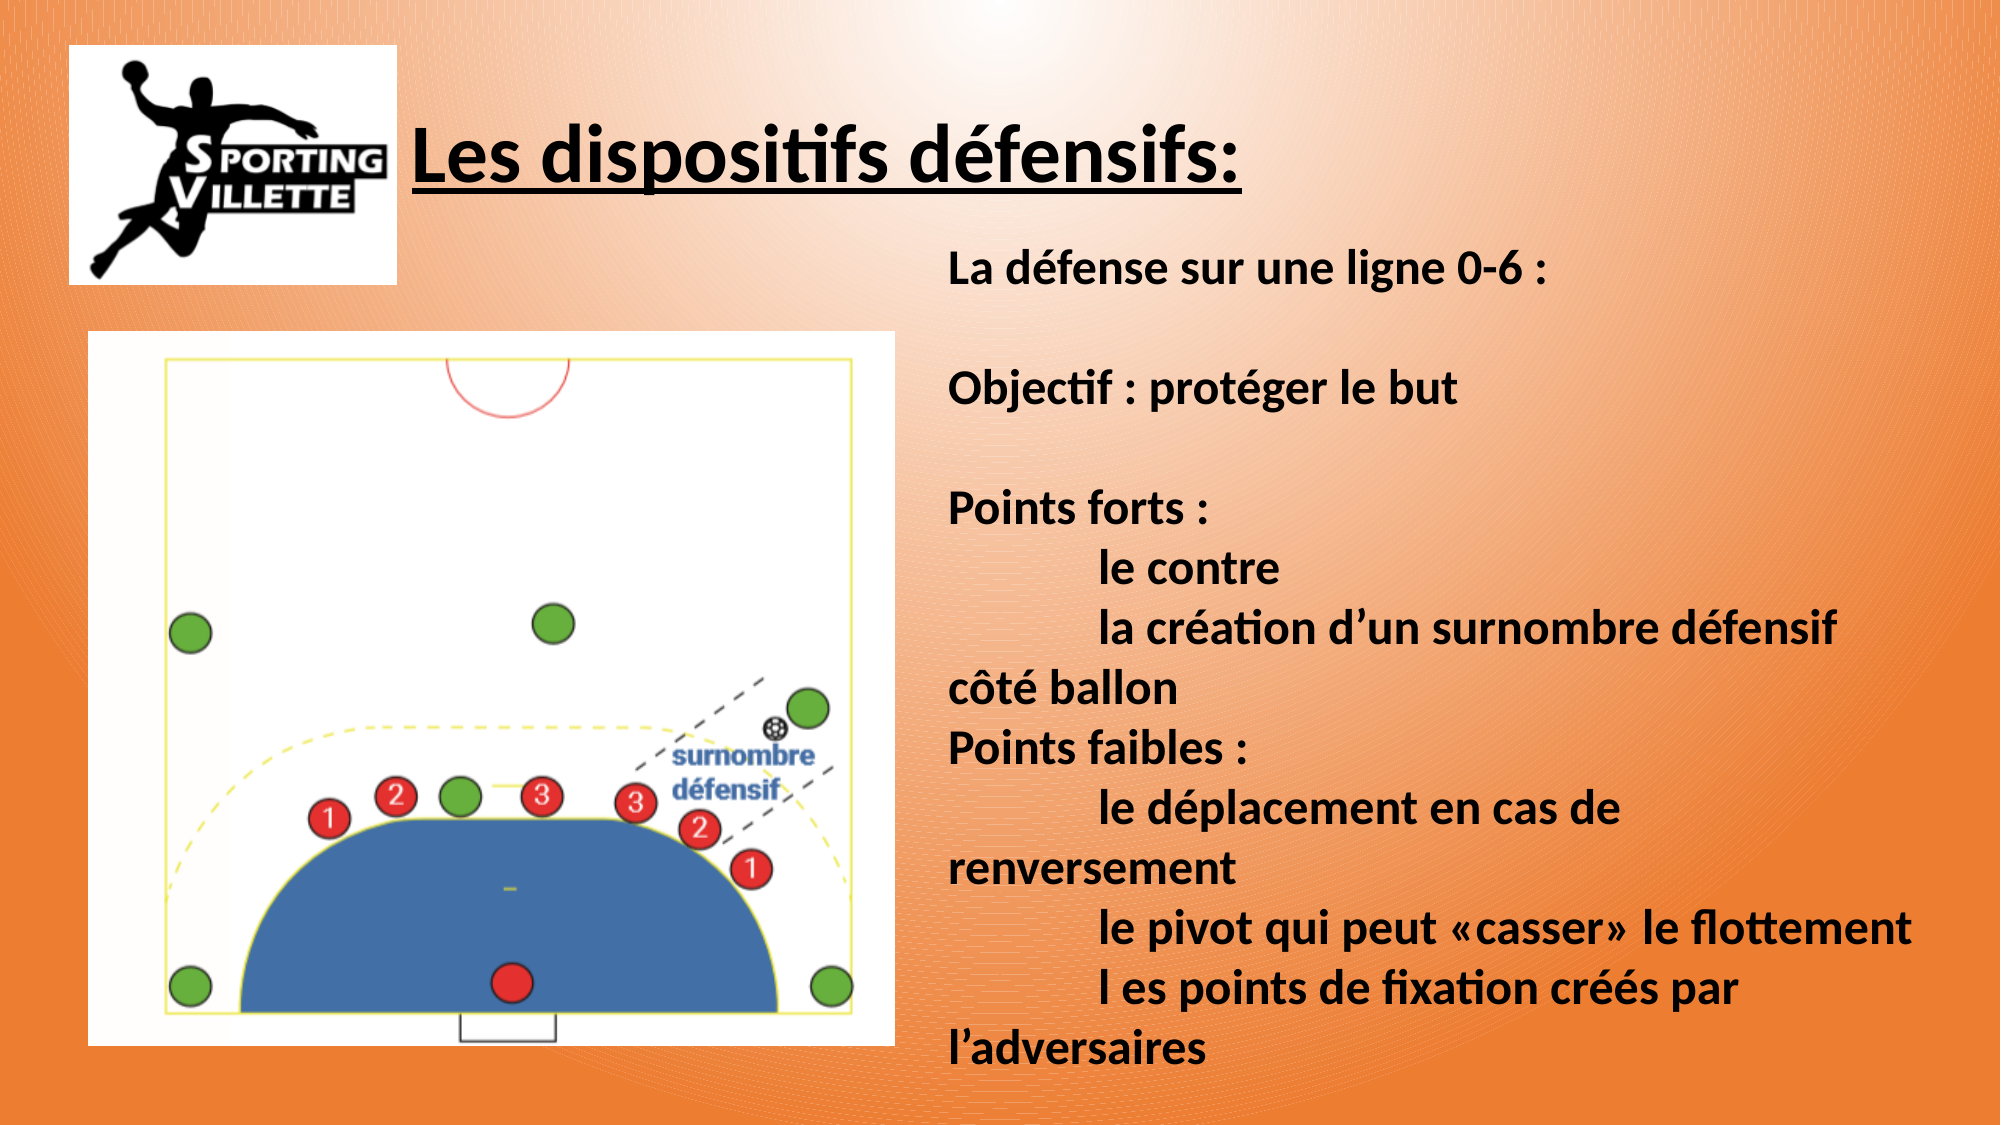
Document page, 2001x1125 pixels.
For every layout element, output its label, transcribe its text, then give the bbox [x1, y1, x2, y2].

text_box Les dispositifs défensifs: [396, 92, 1934, 307]
picture [69, 45, 397, 285]
text_box La défense sur une ligne 0-6 : Objectif : protéger le but Points forts : le contre la création d’un surnombre défensif côté ballon Points faibles : le déplacement en cas de renversement le pivot qui peut «casser» le flottement l es points de fixation créés par l’adversaires [933, 227, 1934, 1083]
picture [88, 331, 895, 1046]
